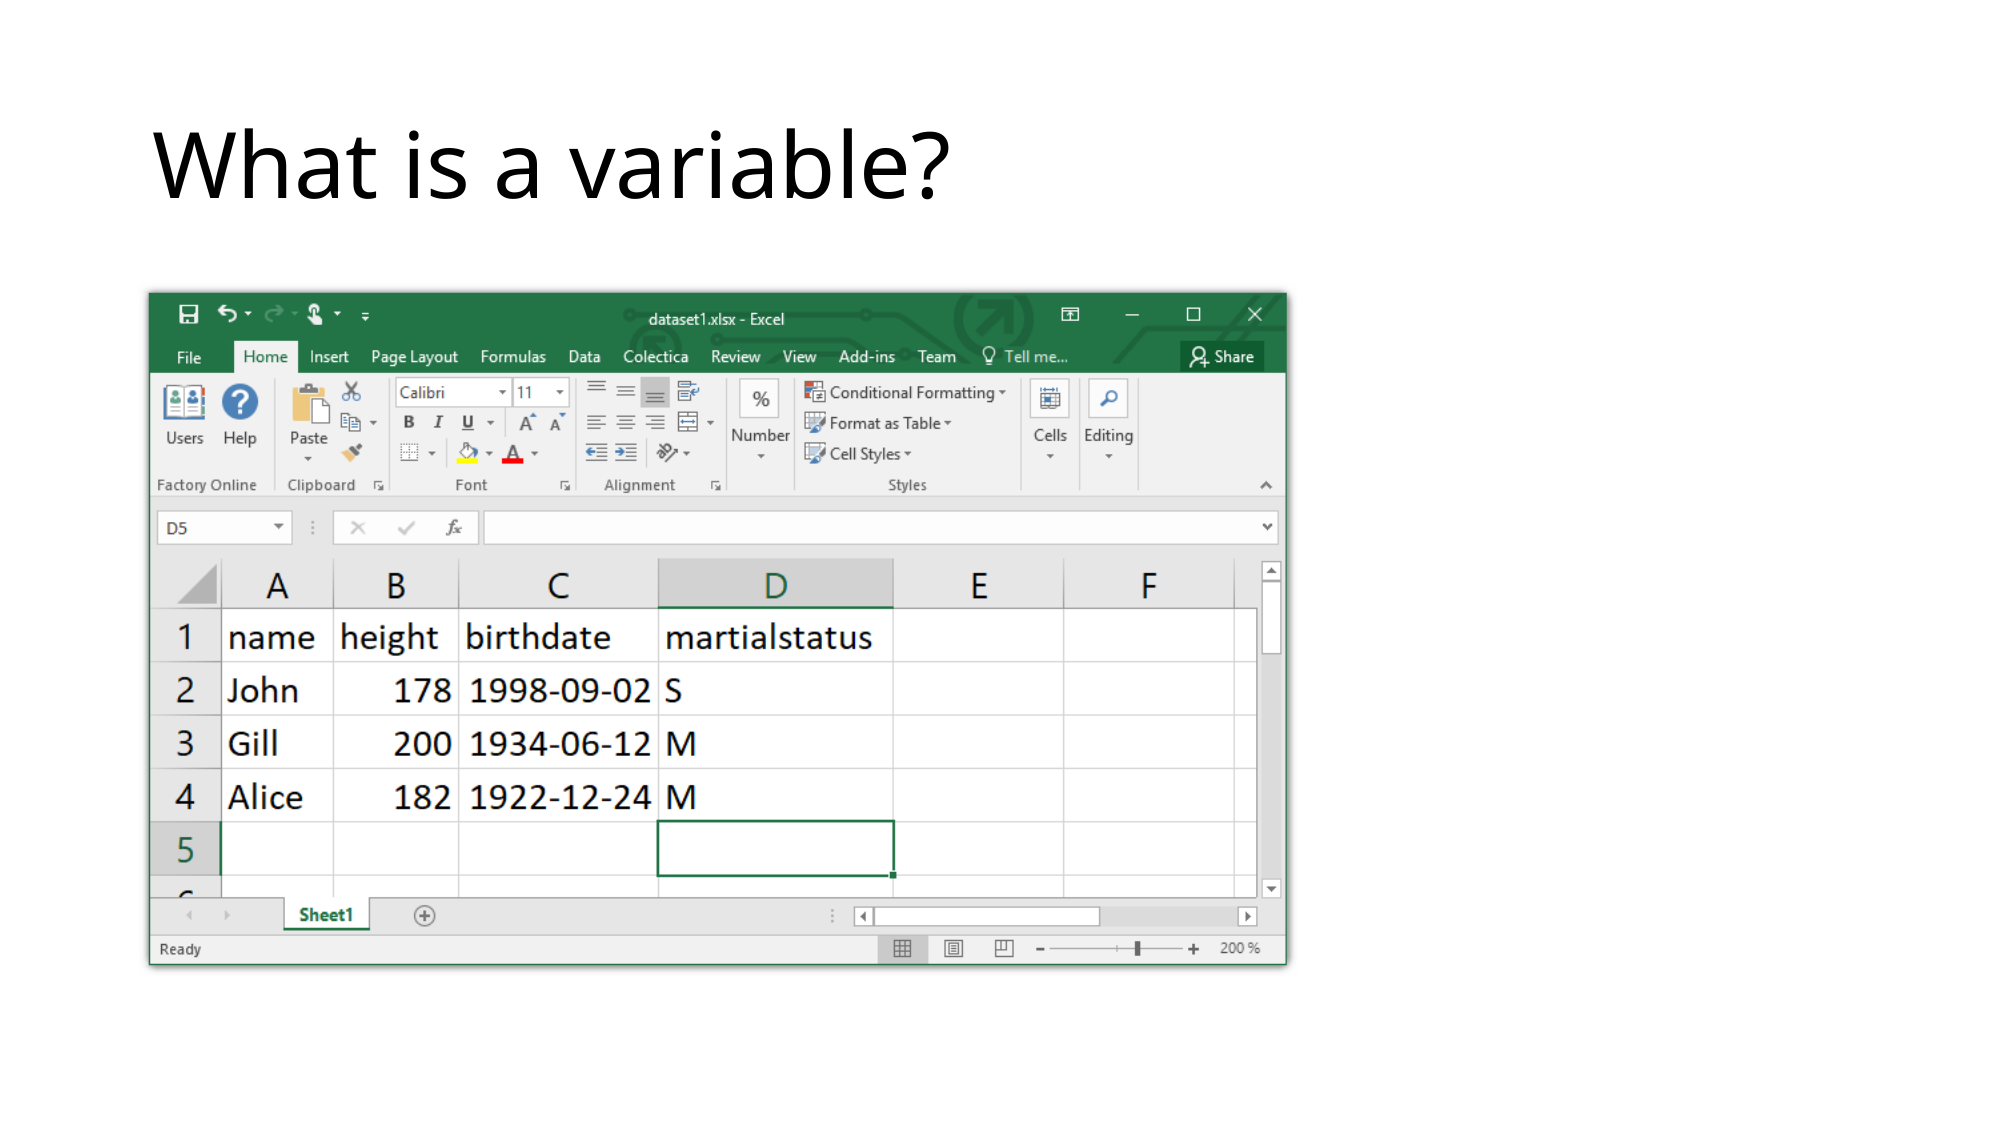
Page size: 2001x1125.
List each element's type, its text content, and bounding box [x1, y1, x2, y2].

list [137, 277, 1307, 992]
title What is a variable? [137, 59, 1863, 278]
